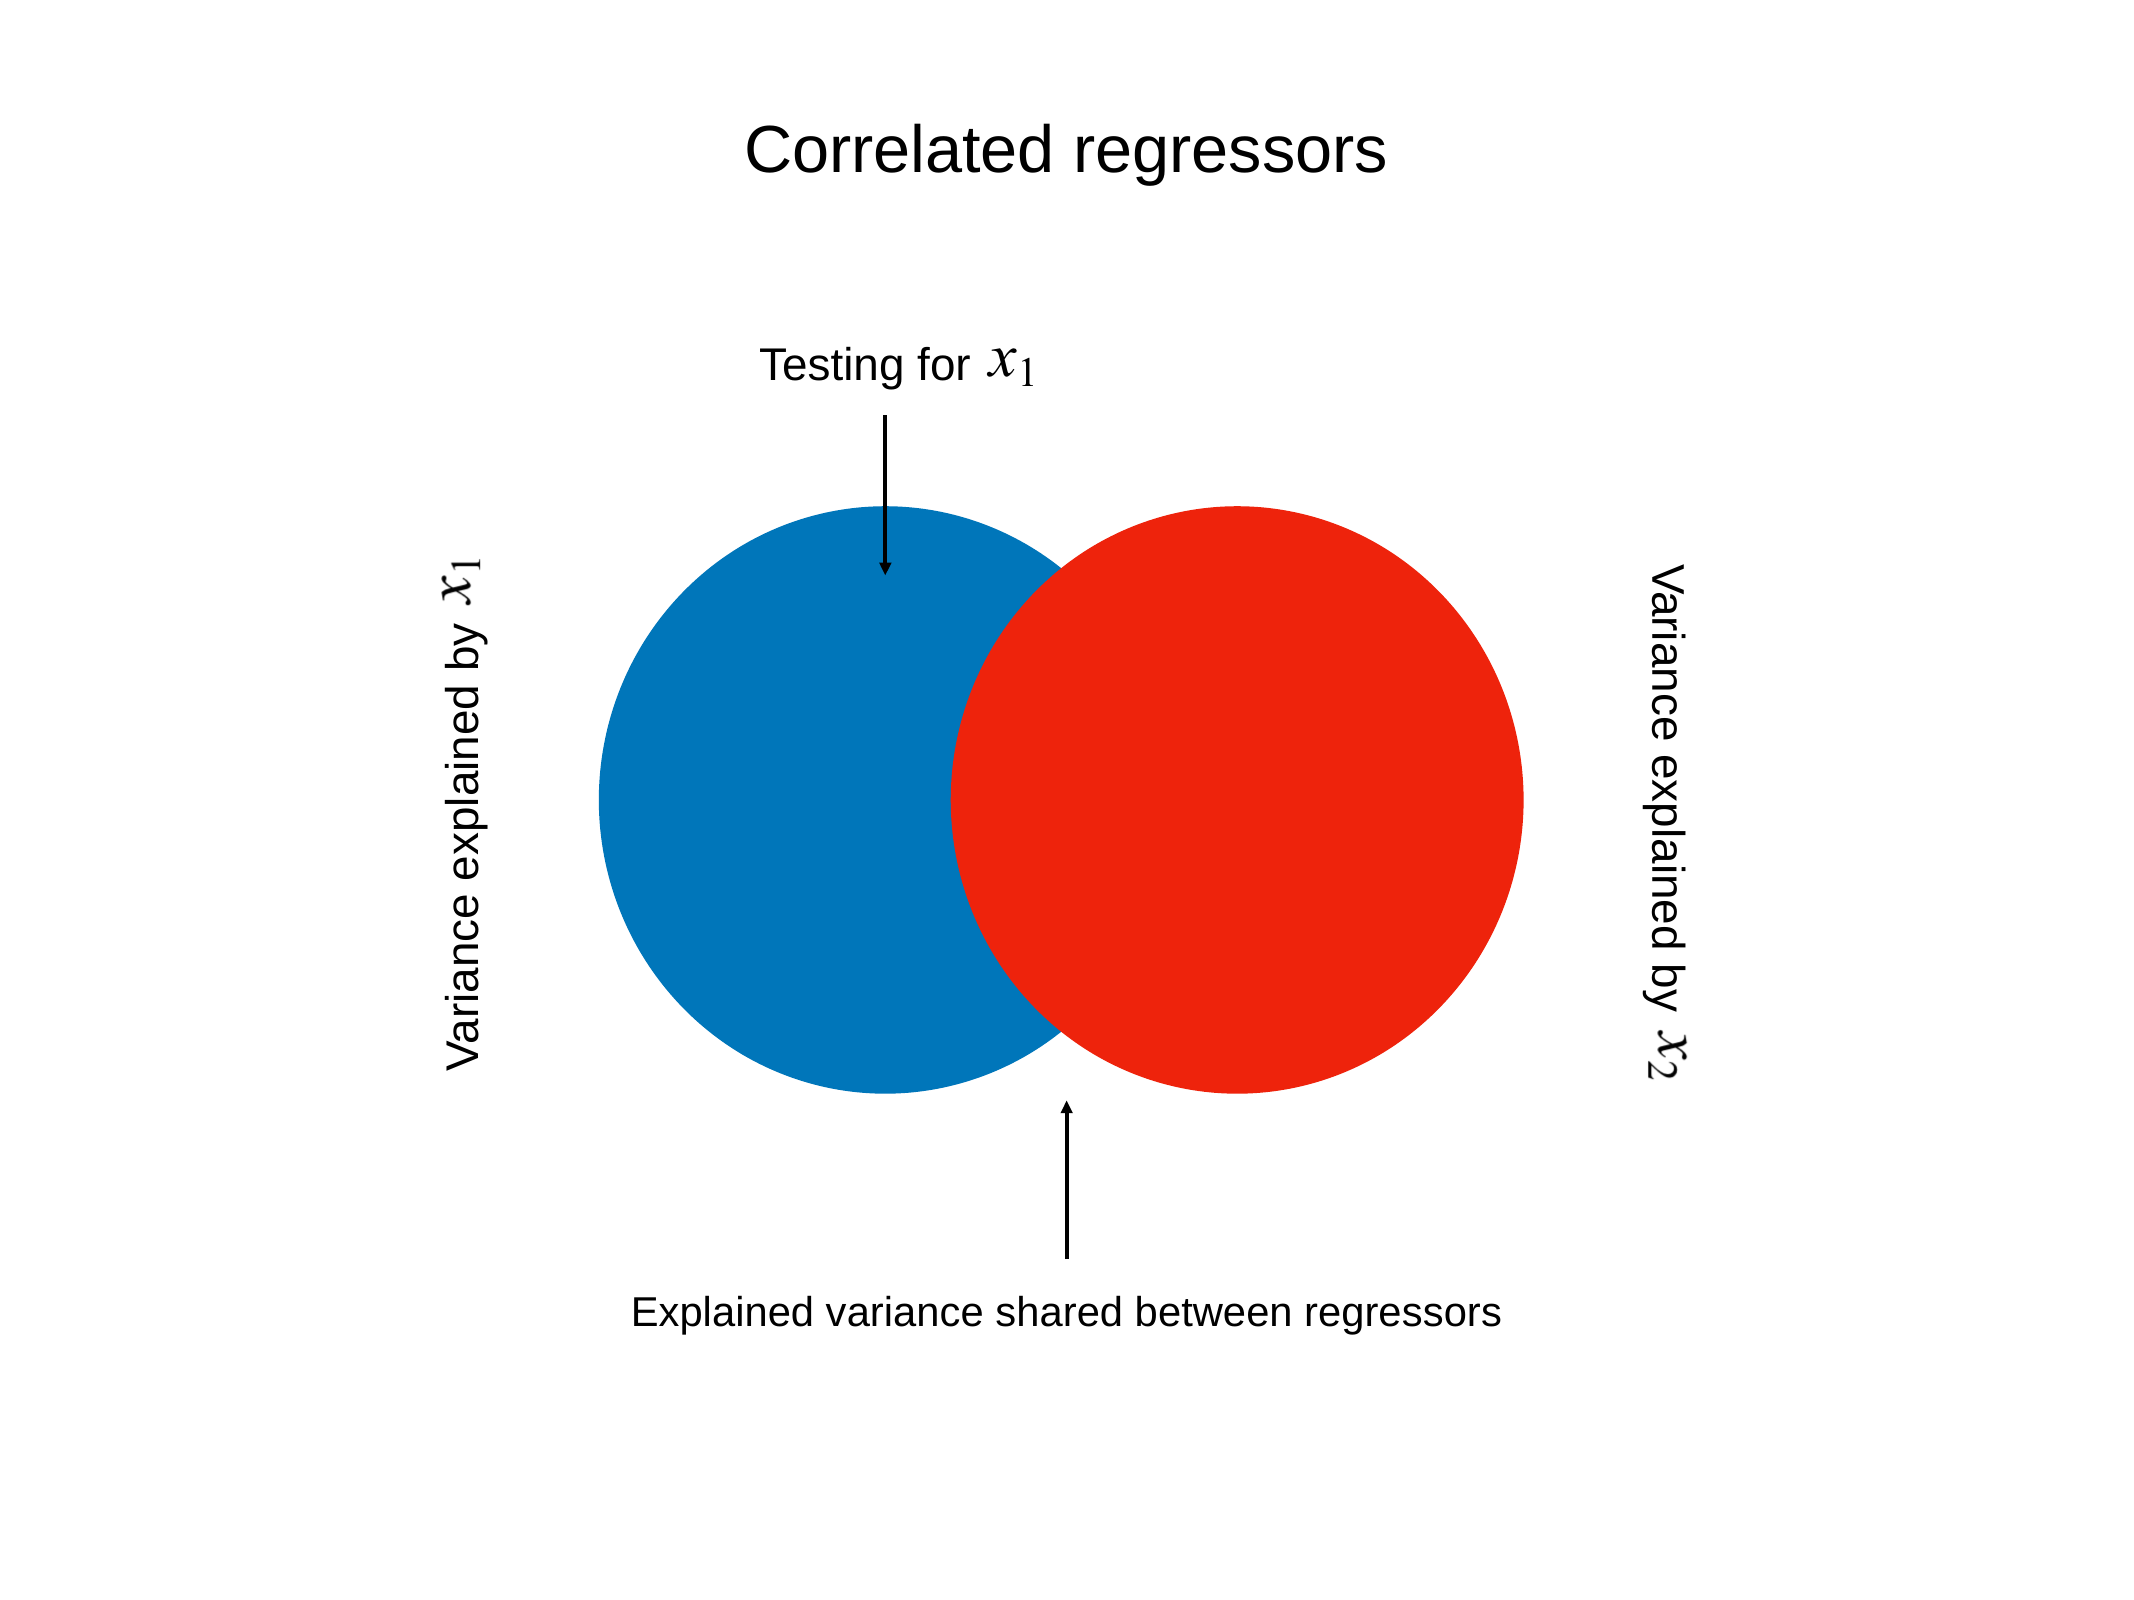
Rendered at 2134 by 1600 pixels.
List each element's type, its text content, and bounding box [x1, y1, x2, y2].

picture [433, 558, 486, 609]
text_box Variance explained by [423, 614, 496, 1080]
picture [1639, 1026, 1698, 1082]
text_box [879, 415, 892, 576]
text_box [1060, 1100, 1073, 1260]
text_box [598, 506, 1061, 1094]
text_box [950, 506, 1524, 1094]
picture [982, 345, 1035, 388]
text_box Variance explained by [1635, 555, 1707, 1021]
text_box Correlated regressors [457, 57, 1676, 218]
text_box Explained variance shared between regressors [622, 1276, 1511, 1344]
text_box Testing for [750, 326, 980, 398]
